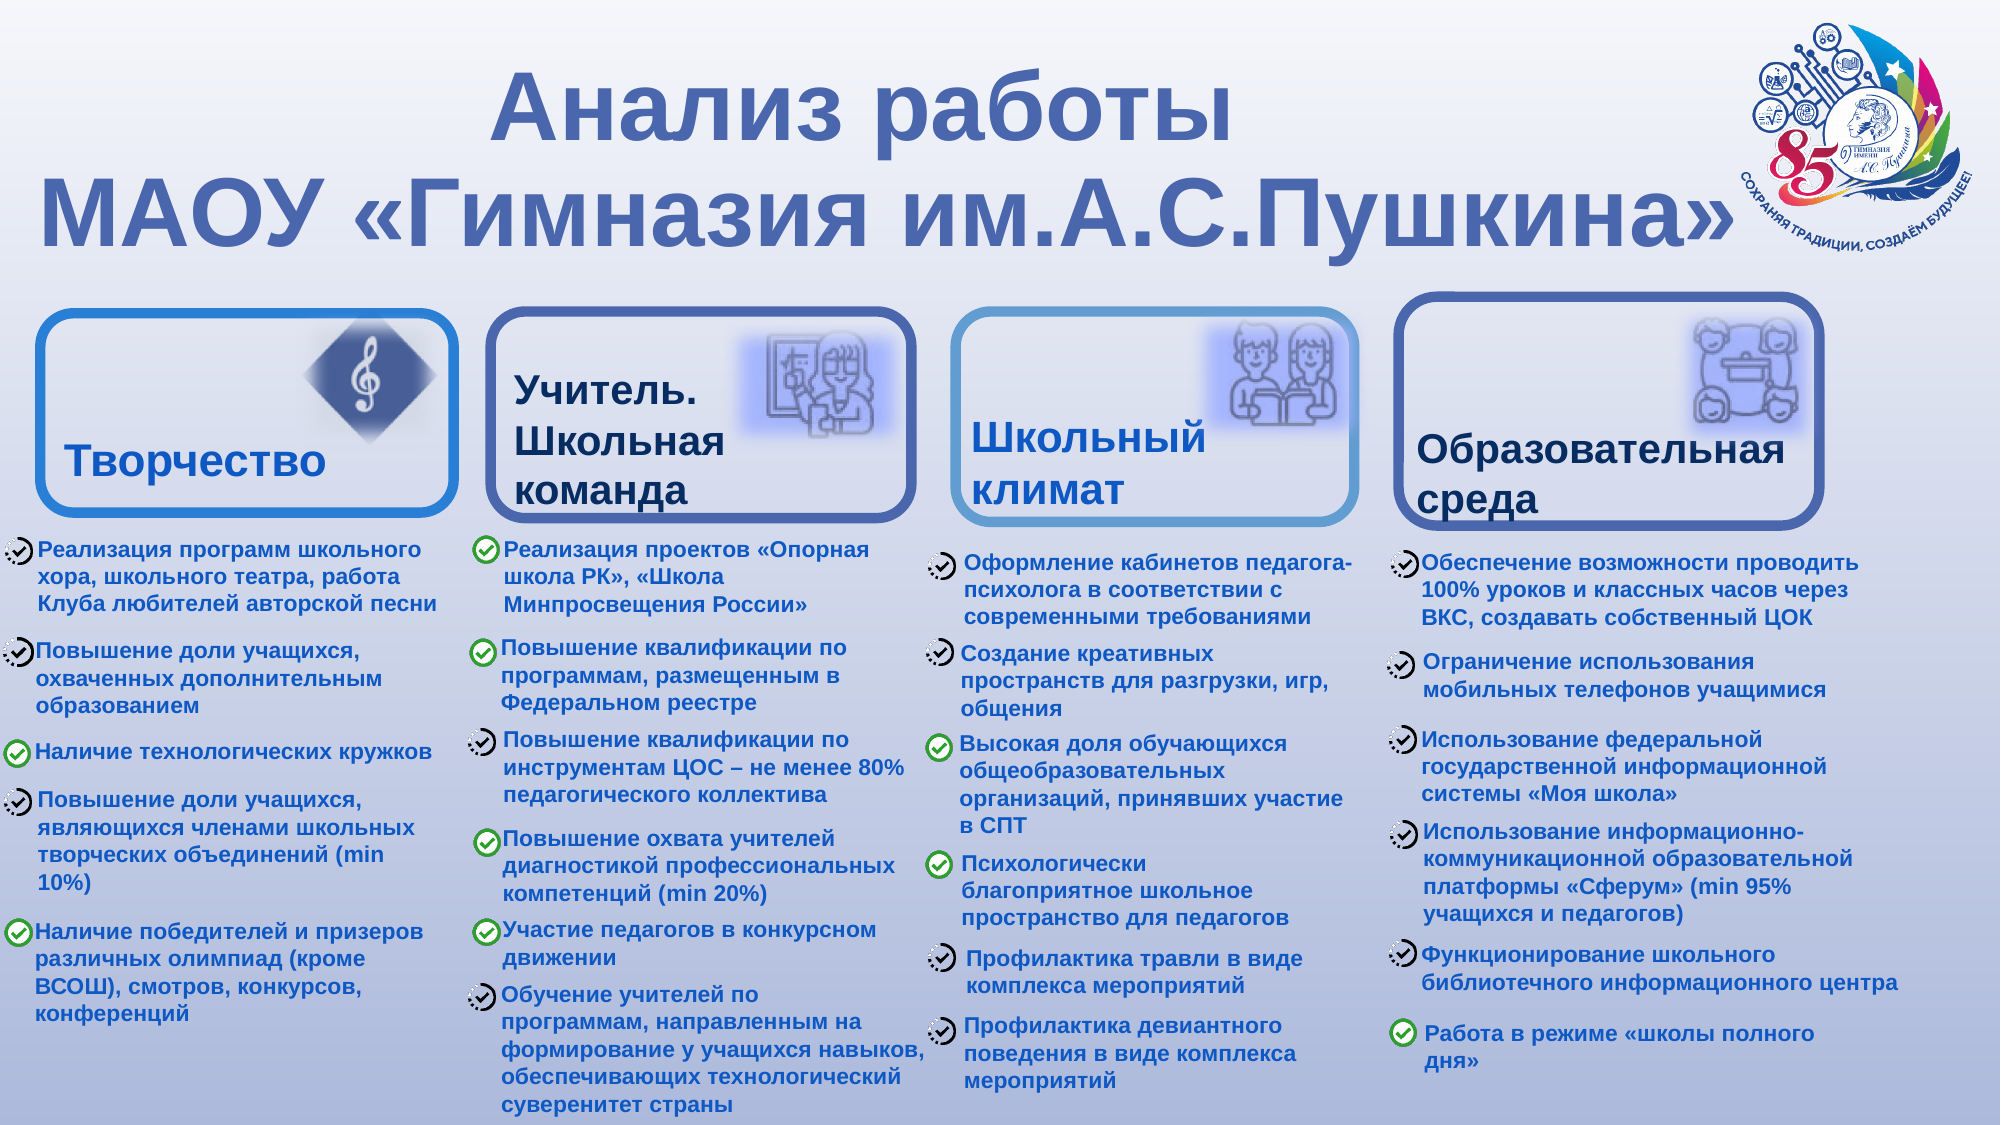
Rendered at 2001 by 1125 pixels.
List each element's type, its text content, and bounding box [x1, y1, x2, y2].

text_box Образовательная среда [1401, 414, 1816, 530]
picture [721, 319, 913, 453]
picture [5, 537, 33, 565]
picture [928, 944, 956, 972]
picture [1388, 939, 1416, 967]
text_box [753, 453, 913, 520]
picture [2, 739, 31, 768]
picture [295, 310, 447, 451]
text_box Школьный климат [956, 401, 1235, 521]
picture [1672, 304, 1825, 453]
text_box Обеспечение возможности проводить 100% уроков и классных часов через ВКС, создавать собственный ЦОК [1406, 539, 1890, 638]
text_box Работа в режиме «школы полного дня» [1409, 1011, 1890, 1081]
picture [1741, 10, 1972, 252]
text_box Обучение учителей по программам, направленным на формирование у учащихся навыков, обеспечивающих технологический суверенитет страны [486, 972, 952, 1125]
picture [1389, 725, 1417, 754]
text_box Создание креативных пространств для разгрузки, игр, общения [945, 631, 1374, 721]
picture [472, 918, 501, 946]
picture [925, 733, 953, 762]
text_box [954, 310, 1187, 497]
text_box Использование федеральной государственной информационной системы «Моя школа» [1406, 716, 1890, 814]
text_box Высокая доля обучающихся общеобразовательных организаций, принявших участие в СПТ [944, 721, 1374, 846]
text_box Реализация программ школьного хора, школьного театра, работа Клуба любителей авторской песни [23, 526, 454, 652]
text_box Реализация проектов «Опорная школа РК», «Школа Минпросвещения России» [488, 526, 929, 624]
picture [928, 552, 956, 580]
text_box Повышение квалификации по инструментам ЦОС – не менее 80% педагогического коллектива [488, 717, 928, 815]
text_box Ограничение использования мобильных телефонов учащимися [1408, 639, 1890, 709]
picture [469, 638, 497, 667]
title Анализ работы МАОУ «Гимназия им.А.С.Пушкина» [0, 53, 1779, 271]
text_box Функционирование школьного библиотечного информационного центра [1406, 932, 1918, 1002]
picture [1187, 308, 1369, 449]
text_box Профилактика девиантного поведения в виде комплекса мероприятий [949, 1003, 1381, 1101]
text_box [39, 312, 455, 514]
picture [926, 638, 954, 666]
text_box Наличие победителей и призеров различных олимпиад (кроме ВСОШ), смотров, конкурсов, конференций [20, 909, 471, 1034]
picture [472, 535, 500, 564]
text_box Повышение доли учащихся, являющихся членами школьных творческих объединений (min 10%) [22, 777, 433, 903]
picture [1388, 1018, 1417, 1047]
picture [4, 788, 32, 817]
picture [1390, 821, 1418, 849]
text_box Учитель. Школьная команда [499, 355, 753, 521]
text_box Повышение охвата учителей диагностикой профессиональных компетенций (min 20%) [487, 816, 934, 941]
picture [468, 728, 496, 756]
text_box [1397, 295, 1806, 504]
picture [1391, 550, 1419, 579]
picture [468, 983, 496, 1011]
text_box Использование информационно- коммуникационной образовательной платформы «Сферум» (min 95% учащихся и педагогов) [1408, 808, 1919, 934]
text_box Наличие технологических кружков [20, 729, 475, 772]
text_box Психологически благоприятное школьное пространство для педагогов [946, 840, 1378, 938]
text_box Повышение доли учащихся, охваченных дополнительным образованием [20, 628, 452, 729]
text_box Повышение квалификации по программам, размещенным в Федеральном реестре [486, 625, 925, 723]
text_box Творчество [49, 422, 343, 493]
picture [925, 850, 953, 879]
picture [1387, 651, 1415, 679]
picture [928, 1017, 956, 1045]
text_box Оформление кабинетов педагога-психолога в соответствии с современными требованиями [949, 539, 1374, 637]
text_box [1816, 453, 1821, 506]
text_box [979, 449, 1356, 523]
text_box [489, 310, 900, 508]
picture [4, 918, 33, 947]
picture [3, 637, 34, 667]
text_box Профилактика травли в виде комплекса мероприятий [951, 935, 1361, 1003]
picture [473, 828, 501, 857]
text_box Участие педагогов в конкурсном движении [487, 907, 898, 972]
